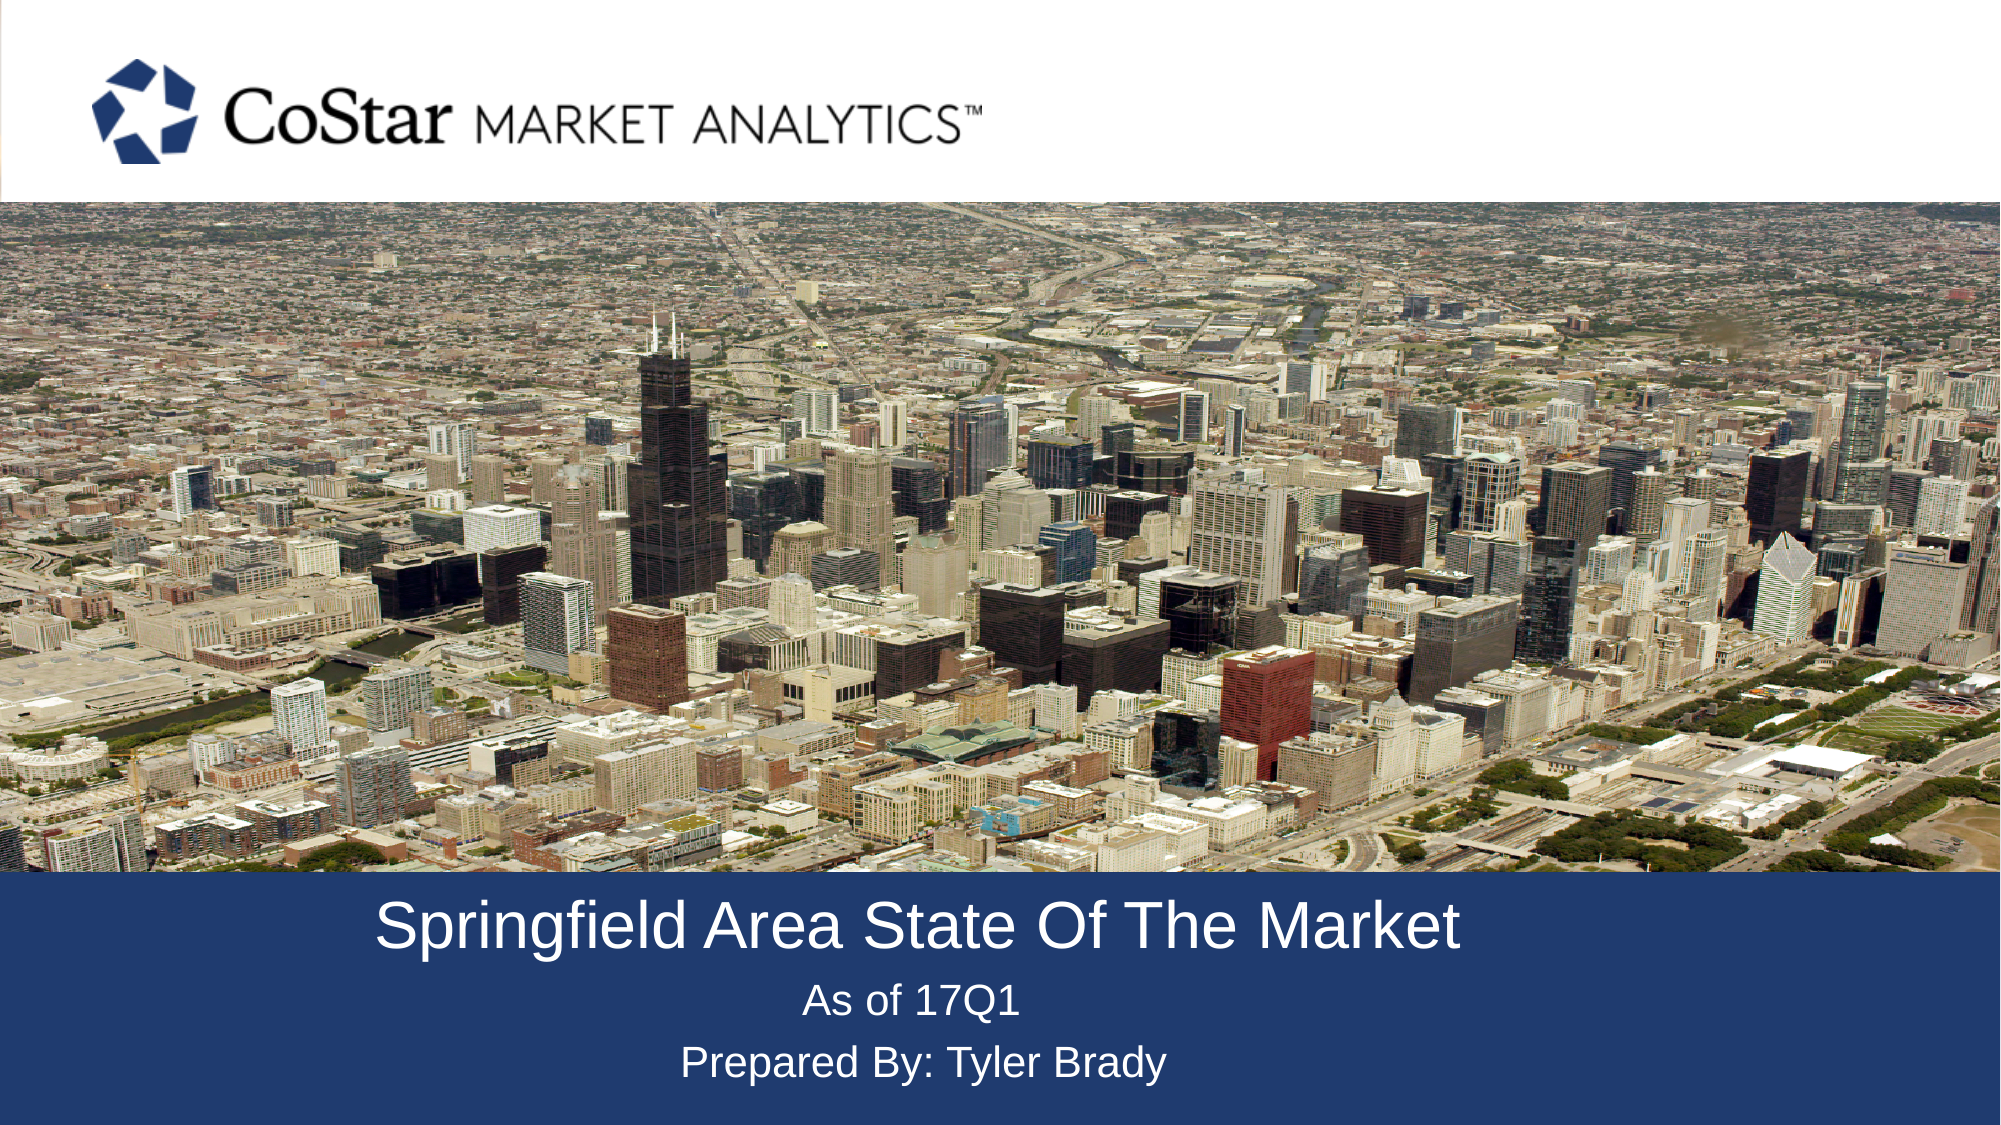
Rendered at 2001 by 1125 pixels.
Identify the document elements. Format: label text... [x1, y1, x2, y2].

list Springfield Area State Of The Market [69, 884, 1785, 1006]
list As of 17Q1 Prepared By: Tyler Brady [77, 962, 1501, 1125]
picture [0, 0, 2001, 1125]
